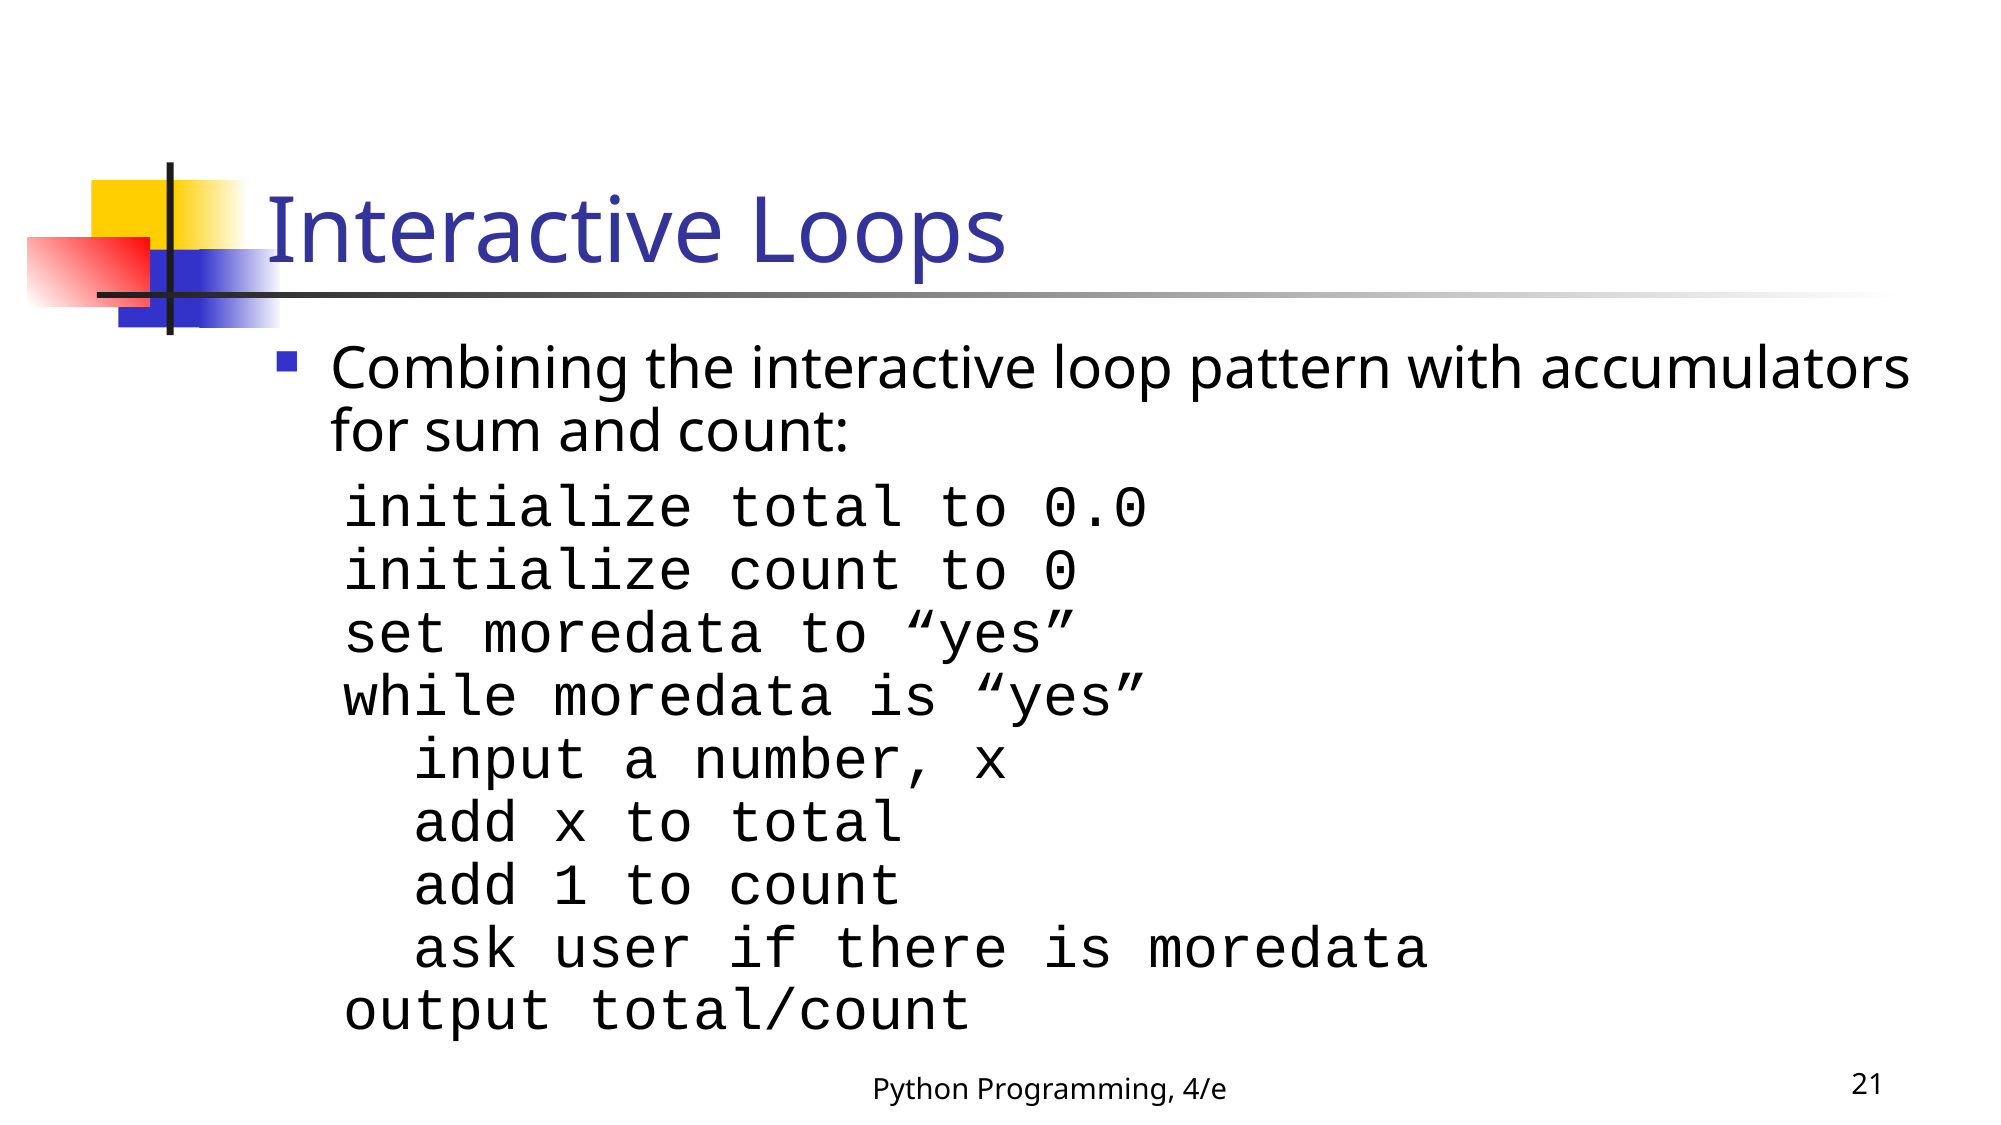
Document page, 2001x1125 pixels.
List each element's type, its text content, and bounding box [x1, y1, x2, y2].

footer Python Programming, 4/e [733, 1037, 1367, 1113]
title Interactive Loops [251, 101, 1957, 289]
slide_number 21 [1483, 1037, 1901, 1113]
list Combining the interactive loop pattern with accumulators for sum and count: initialize total to 0.0 initialize count to 0 set moredata to “yes” while moredata is “yes” input a number, x add x to total add 1 to count ask user if there is moredata output total/count [258, 331, 1959, 1006]
